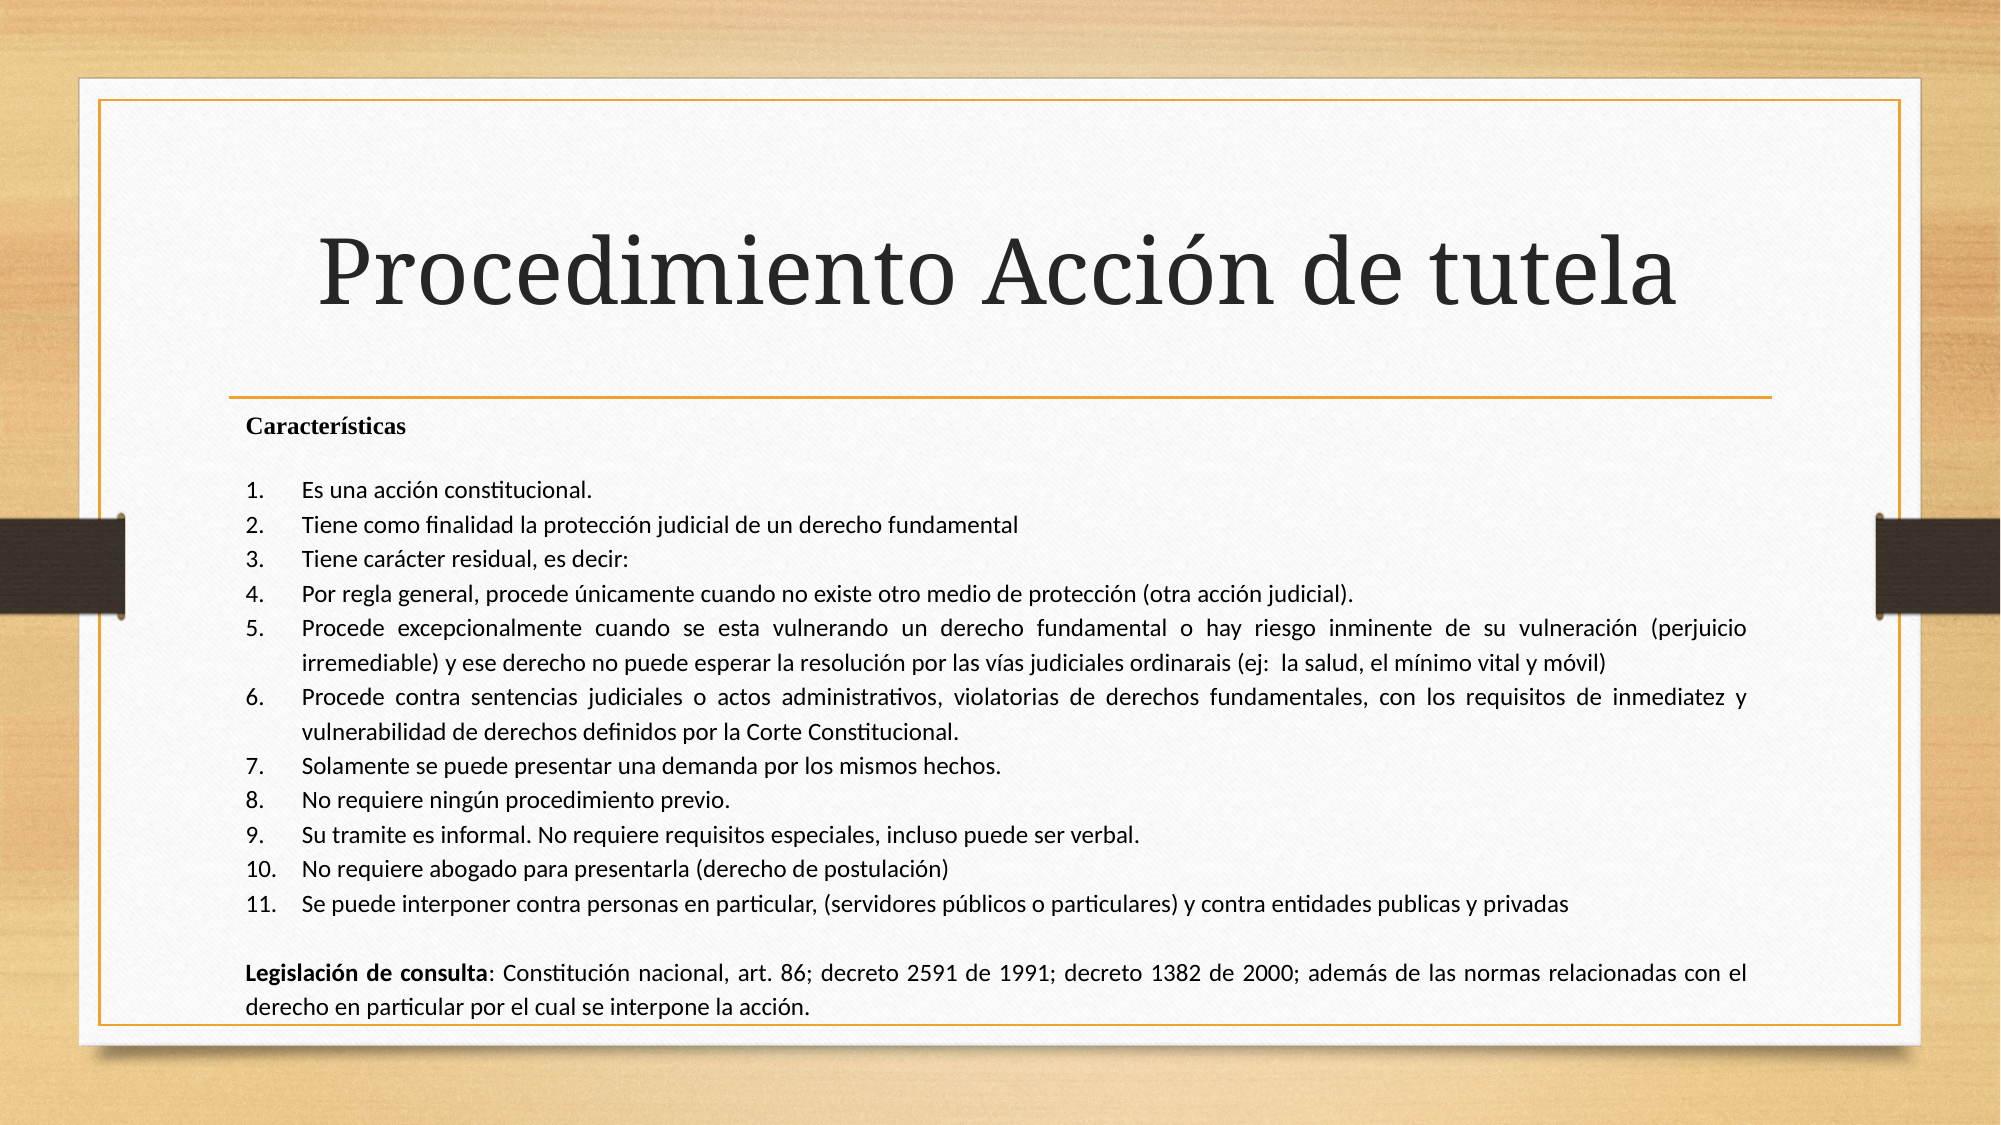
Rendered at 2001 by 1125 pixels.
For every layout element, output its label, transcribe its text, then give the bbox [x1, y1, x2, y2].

picture [0, 0, 2001, 1125]
title Procedimiento Acción de tutela [212, 161, 1788, 375]
text_box Características Es una acción constitucional. Tiene como finalidad la protección judicial de un derecho fundamental Tiene carácter residual, es decir: Por regla general, procede únicamente cuando no existe otro medio de protección (otra acción judicial). Procede excepcionalmente cuando se esta vulnerando un derecho fundamental o hay riesgo inminente de su vulneración (perjuicio irremediable) y ese derecho no puede esperar la resolución por las vías judiciales ordinarais (ej: la salud, el mínimo vital y móvil) Procede contra sentencias judiciales o actos administrativos, violatorias de derechos fundamentales, con los requisitos de inmediatez y vulnerabilidad de derechos definidos por la Corte Constitucional. Solamente se puede presentar una demanda por los mismos hechos. No requiere ningún procedimiento previo. Su tramite es informal. No requiere requisitos especiales, incluso puede ser verbal. No requiere abogado para presentarla (derecho de postulación) Se puede interponer contra personas en particular, (servidores públicos o particulares) y contra entidades publicas y privadas Legislación de consulta: Constitución nacional, art. 86; decreto 2591 de 1991; decreto 1382 de 2000; además de las normas relacionadas con el derecho en particular por el cual se interpone la acción. [230, 402, 1765, 1028]
